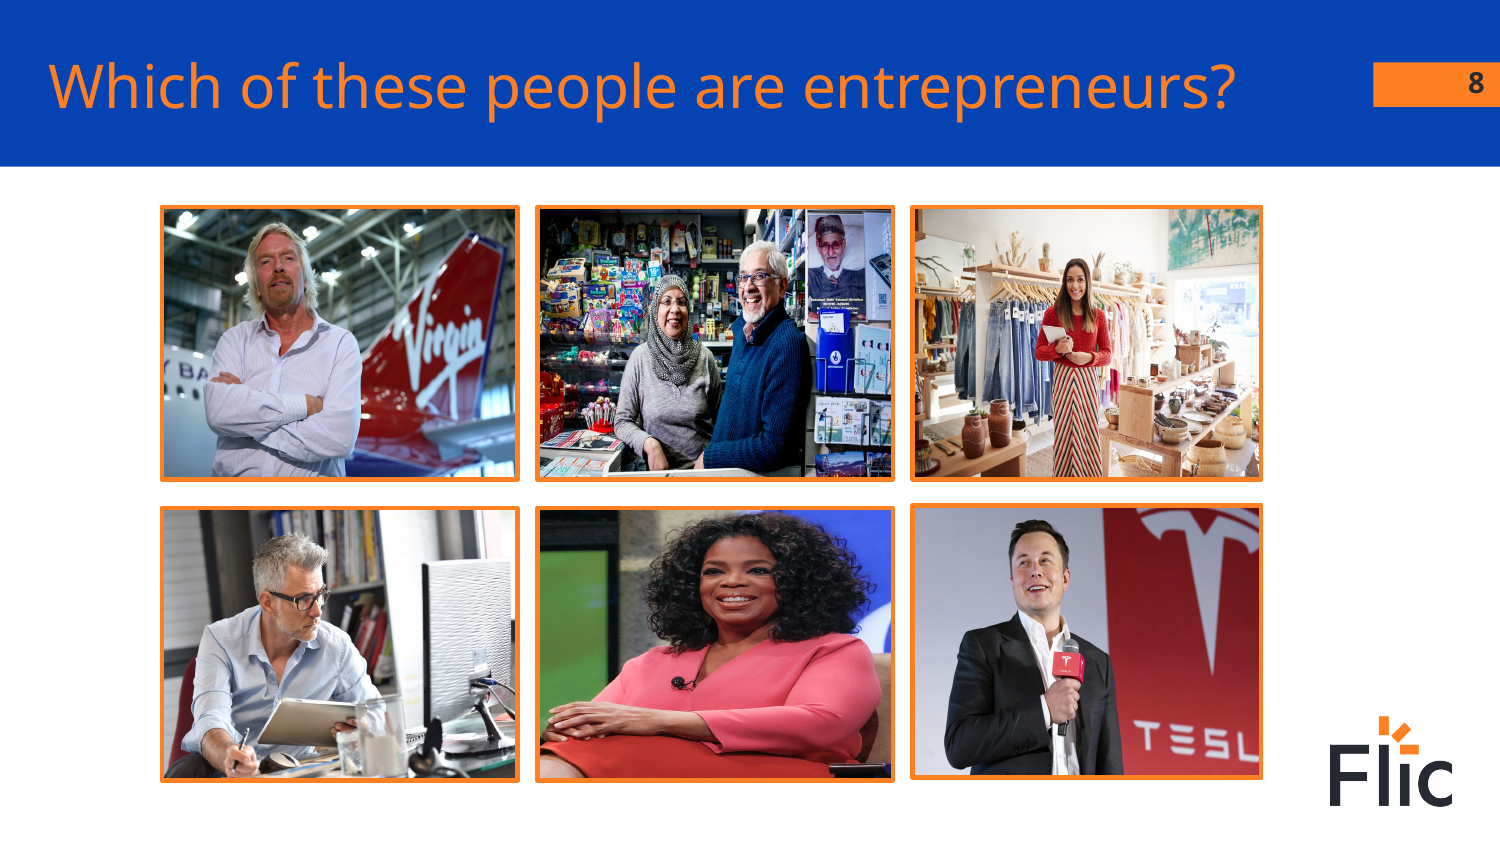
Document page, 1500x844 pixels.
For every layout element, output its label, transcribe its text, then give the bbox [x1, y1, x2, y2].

picture [1330, 716, 1452, 807]
picture [914, 208, 1260, 478]
picture [539, 510, 891, 779]
slide_number 8 [1410, 49, 1500, 115]
picture [914, 507, 1260, 776]
picture [163, 510, 516, 779]
picture [163, 208, 516, 478]
title Which of these people are entrepreneurs? [33, 41, 1331, 127]
picture [539, 208, 891, 478]
